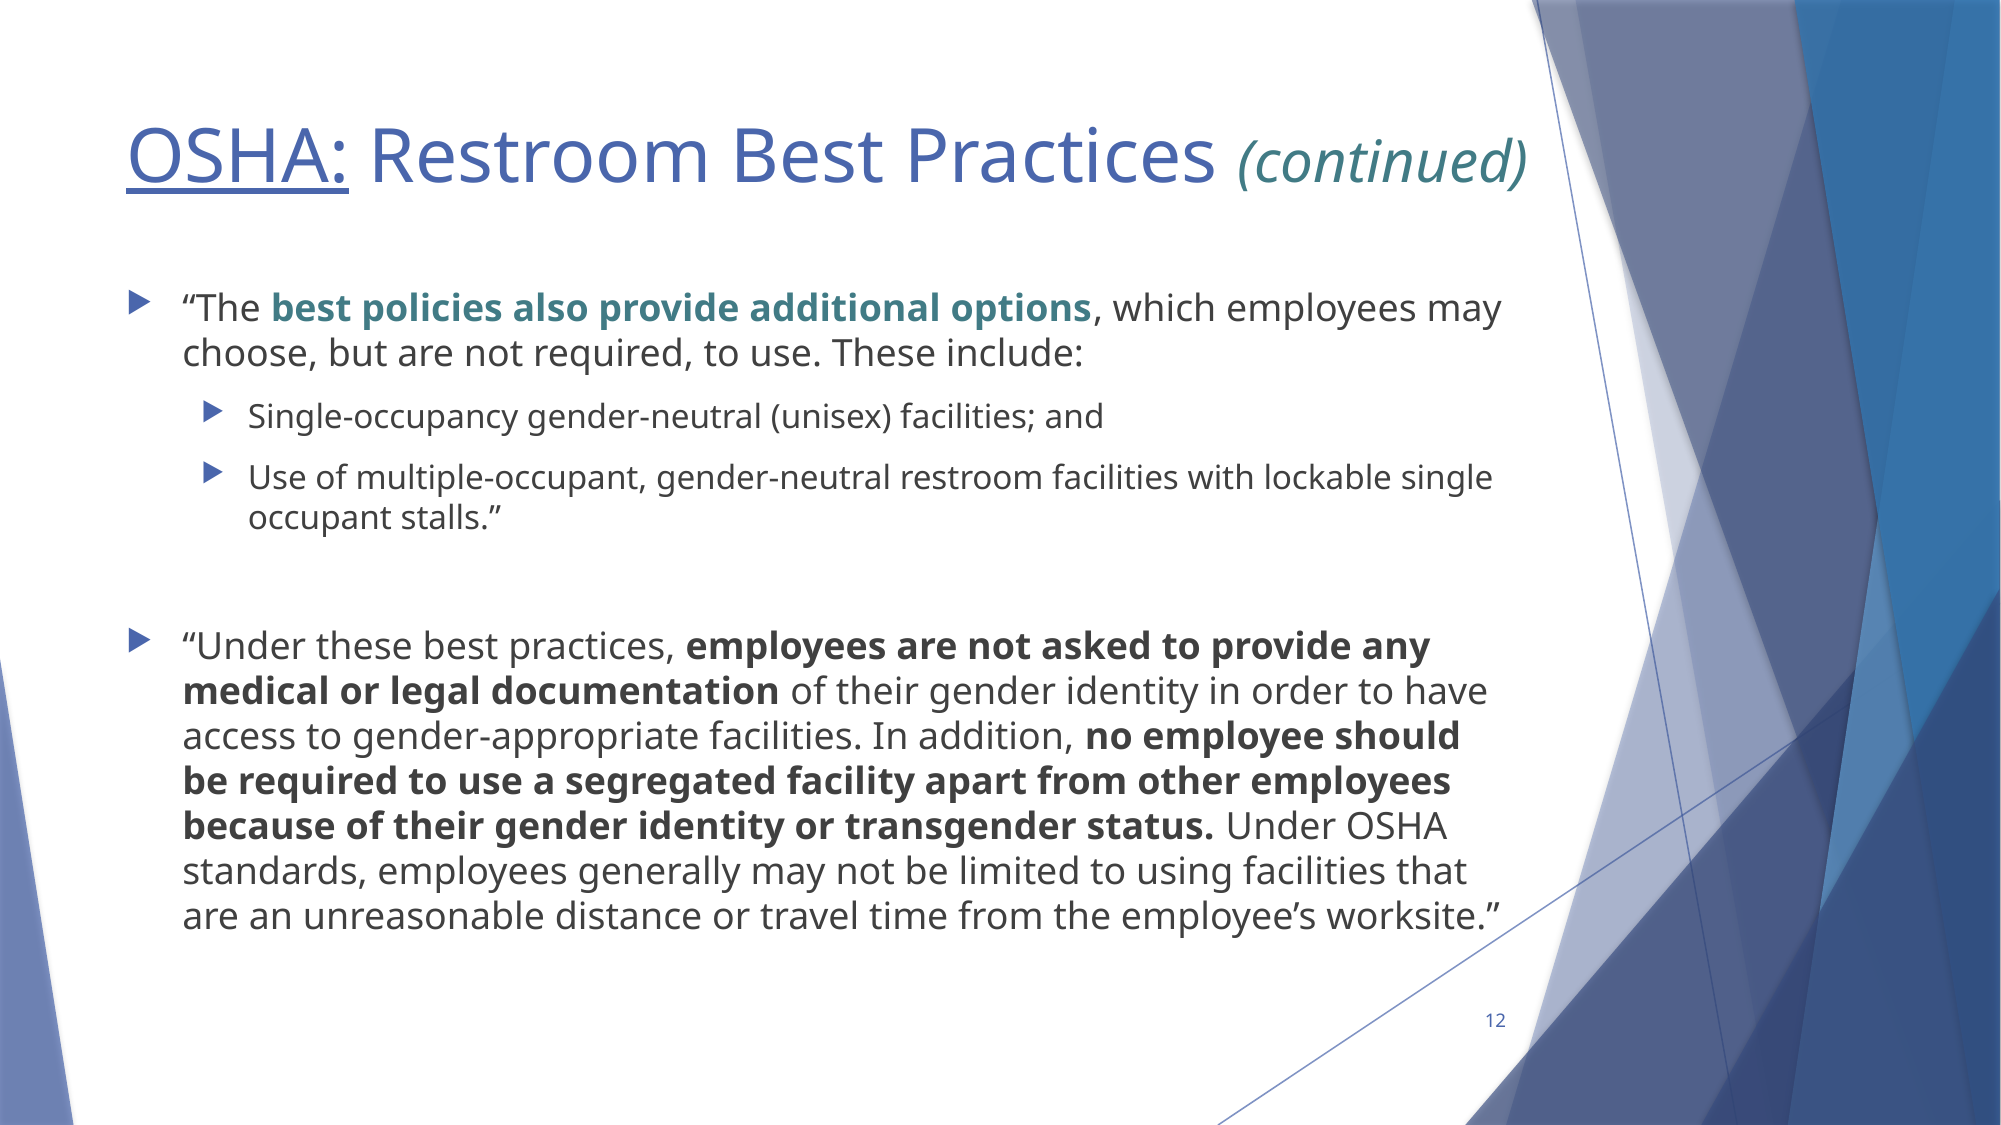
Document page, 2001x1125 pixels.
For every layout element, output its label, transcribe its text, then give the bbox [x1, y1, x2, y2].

list “The best policies also provide additional options, which employees may choose, but are not required, to use. These include: Single-occupancy gender-neutral (unisex) facilities; and Use of multiple-occupant, gender-neutral restroom facilities with lockable single occupant stalls.” “Under these best practices, employees are not asked to provide any medical or legal documentation of their gender identity in order to have access to gender-appropriate facilities. In addition, no employee should be required to use a segregated facility apart from other employees because of their gender identity or transgender status. Under OSHA standards, employees generally may not be limited to using facilities that are an unreasonable distance or travel time from the employee’s worksite.” [111, 276, 1522, 991]
title OSHA: Restroom Best Practices (continued) [111, 99, 1561, 317]
slide_number 12 [1409, 991, 1522, 1051]
